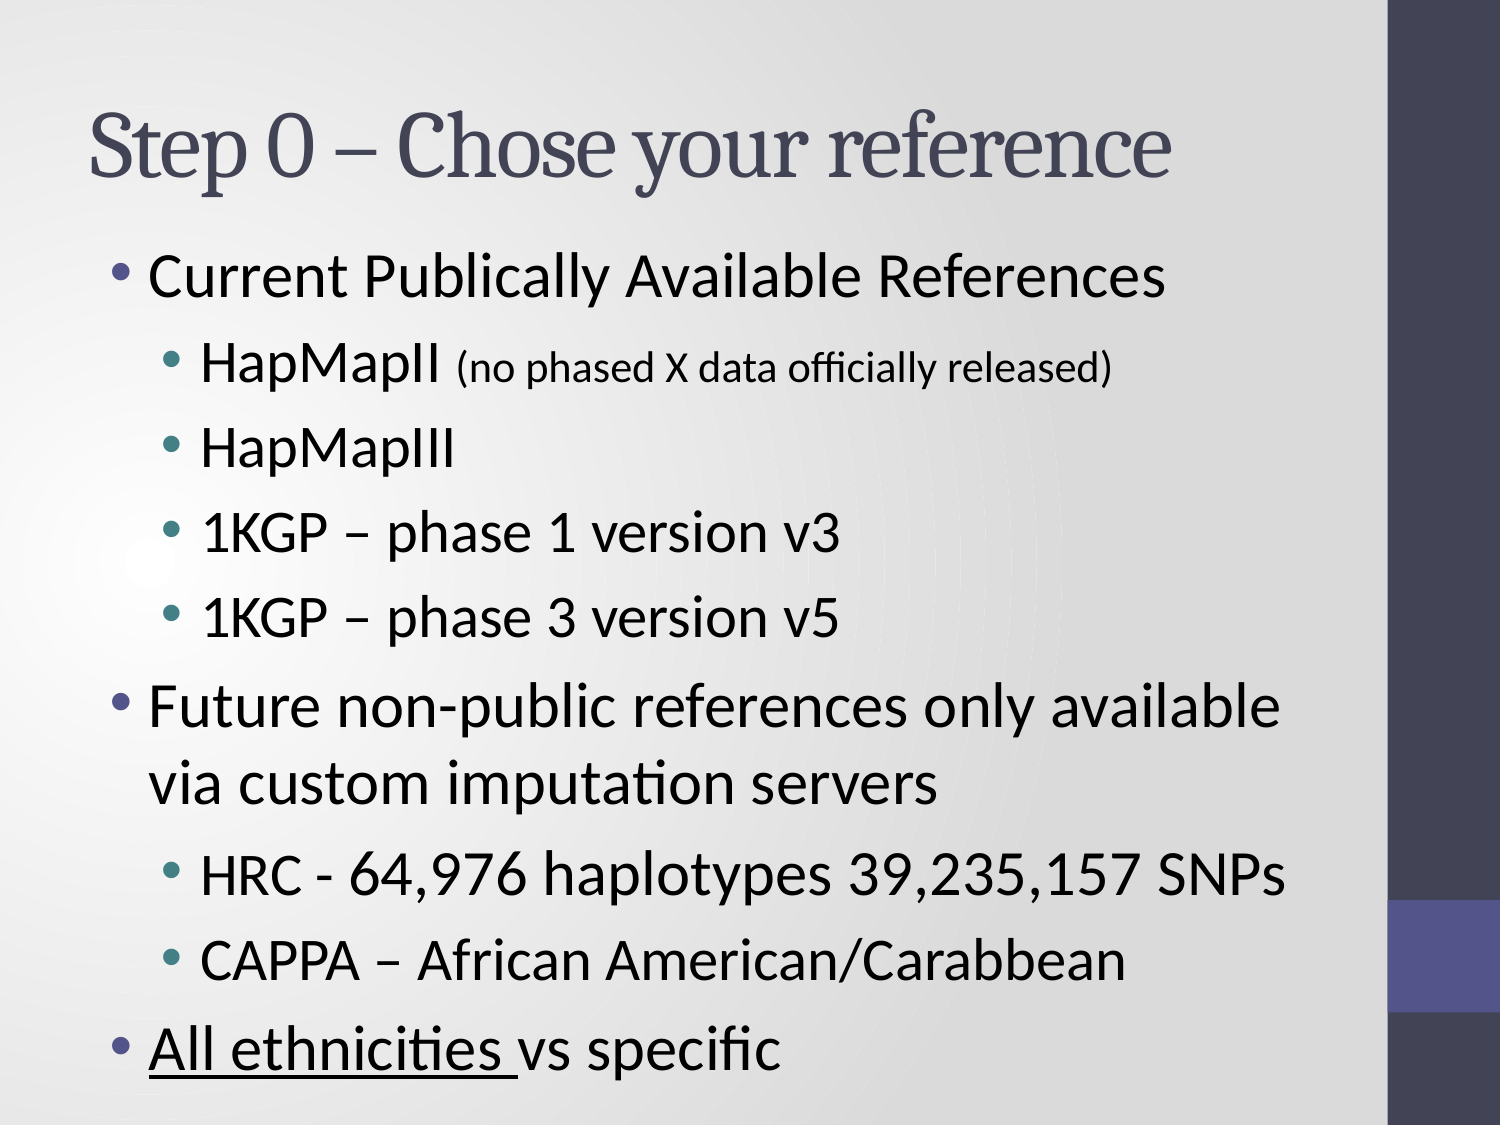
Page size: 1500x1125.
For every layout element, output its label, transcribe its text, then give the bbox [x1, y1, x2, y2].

list Current Publically Available References HapMapII (no phased X data officially released) HapMapIII 1KGP – phase 1 version v3 1KGP – phase 3 version v5 Future non-public references only available via custom imputation servers HRC - 64,976 haplotypes 39,235,157 SNPs CAPPA – African American/Carabbean All ethnicities vs specific [75, 224, 1325, 1100]
title Step 0 – Chose your reference [75, 45, 1325, 224]
